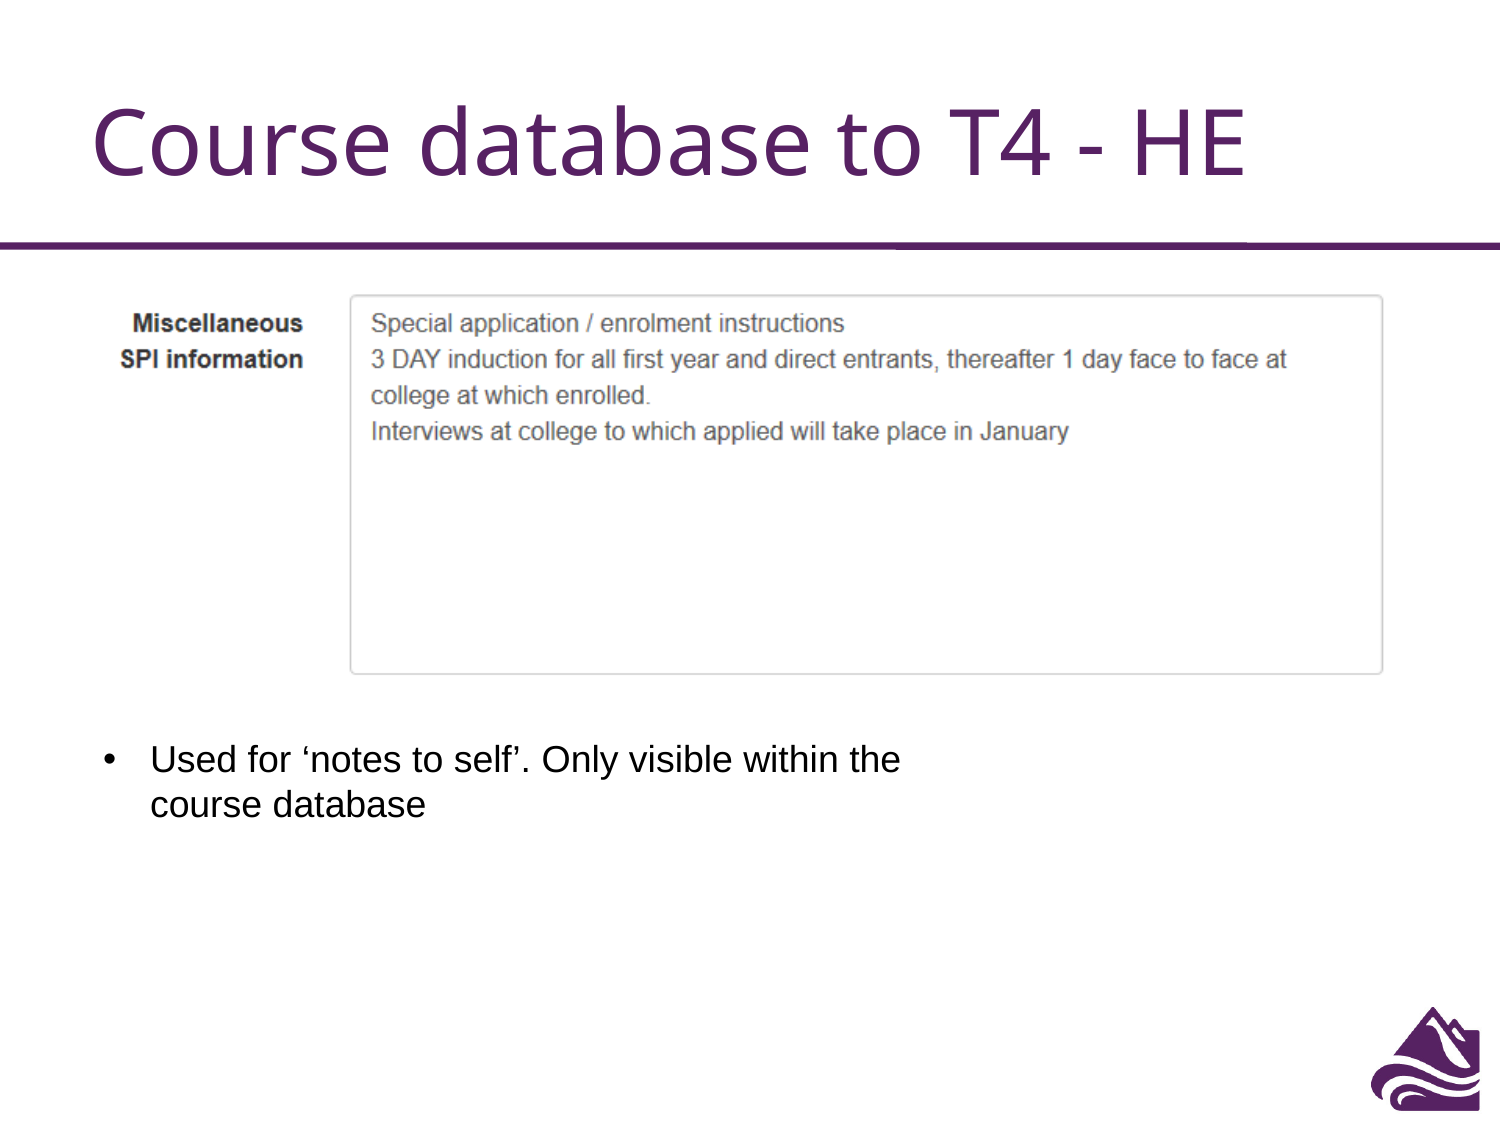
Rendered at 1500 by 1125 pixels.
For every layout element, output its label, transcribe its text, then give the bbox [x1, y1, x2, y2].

text_box Used for ‘notes to self’. Only visible within the course database [88, 728, 1034, 833]
picture [1371, 1007, 1486, 1114]
picture [92, 290, 1408, 698]
title Course database to T4 - HE [74, 44, 1426, 233]
